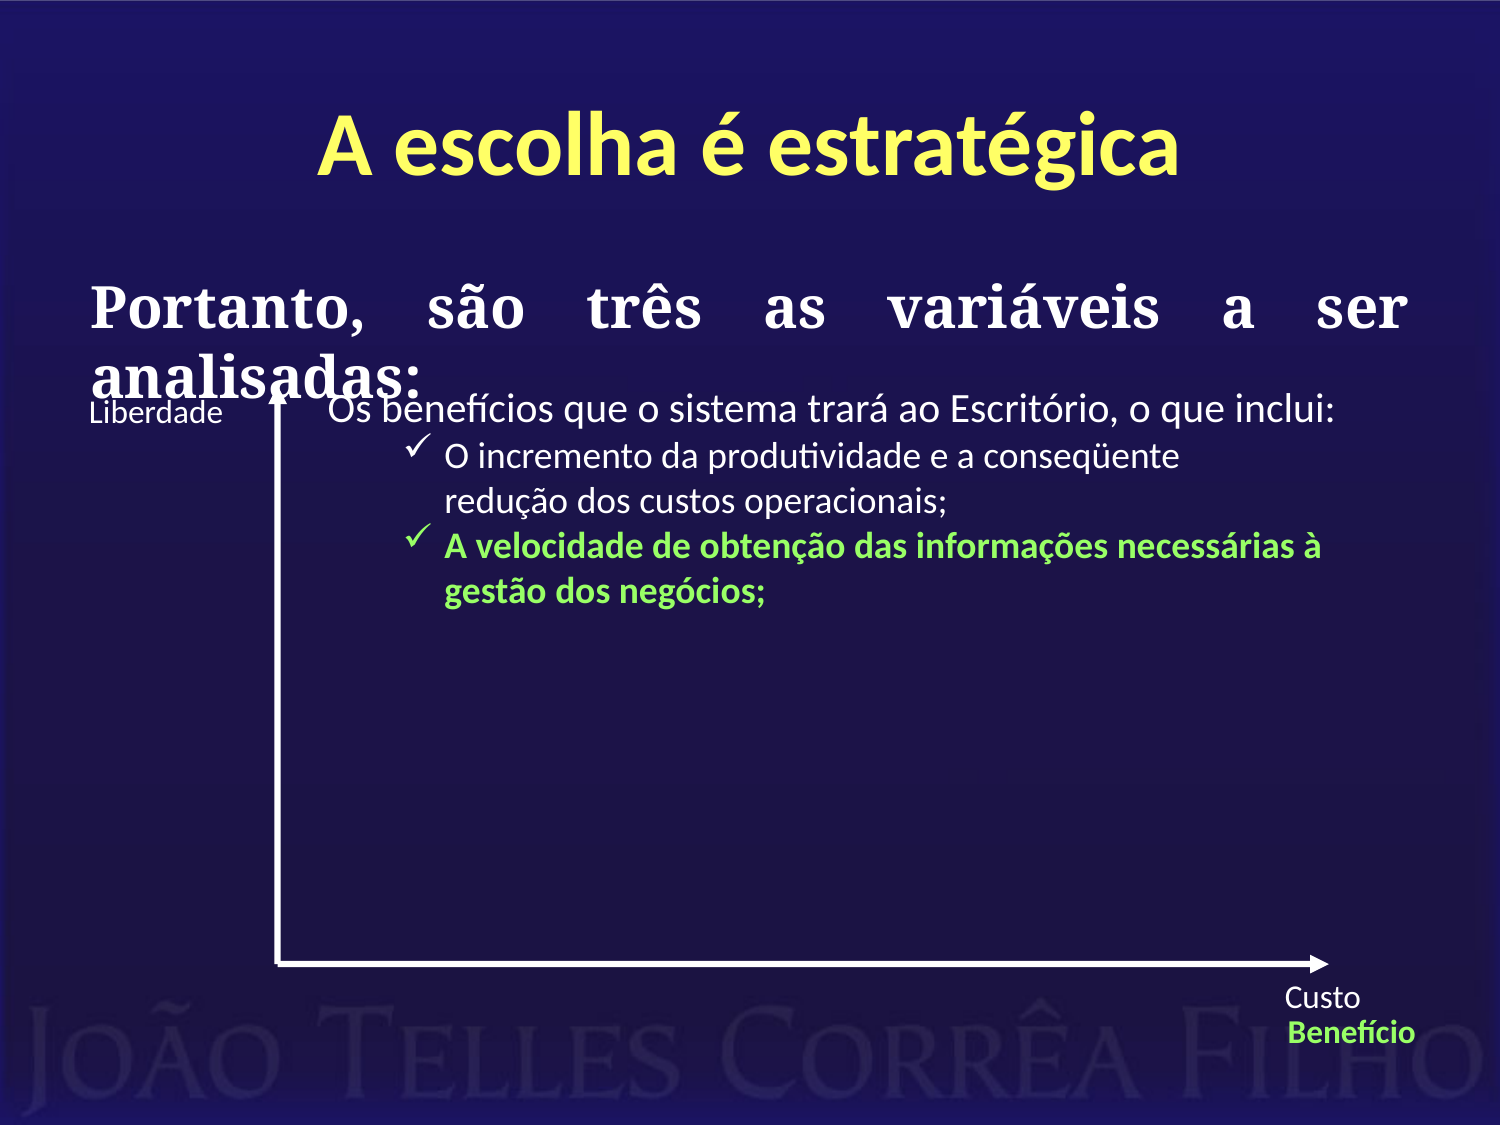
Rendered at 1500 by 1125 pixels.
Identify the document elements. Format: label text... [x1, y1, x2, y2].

text_box Liberdade [74, 382, 239, 438]
text_box [278, 957, 1329, 967]
text_box Custo [1270, 967, 1376, 1023]
text_box [271, 385, 284, 965]
text_box Benefício [1272, 1003, 1432, 1058]
title A escolha é estratégica [74, 44, 1426, 233]
list Portanto, são três as variáveis a ser analisadas: [74, 262, 1426, 1006]
picture [0, 0, 1500, 1125]
text_box Os benefícios que o sistema trará ao Escritório, o que inclui: O incremento da produtividade e a conseqüente redução dos custos operacionais; A velocidade de obtenção das informações necessárias à gestão dos negócios; [312, 373, 1353, 619]
